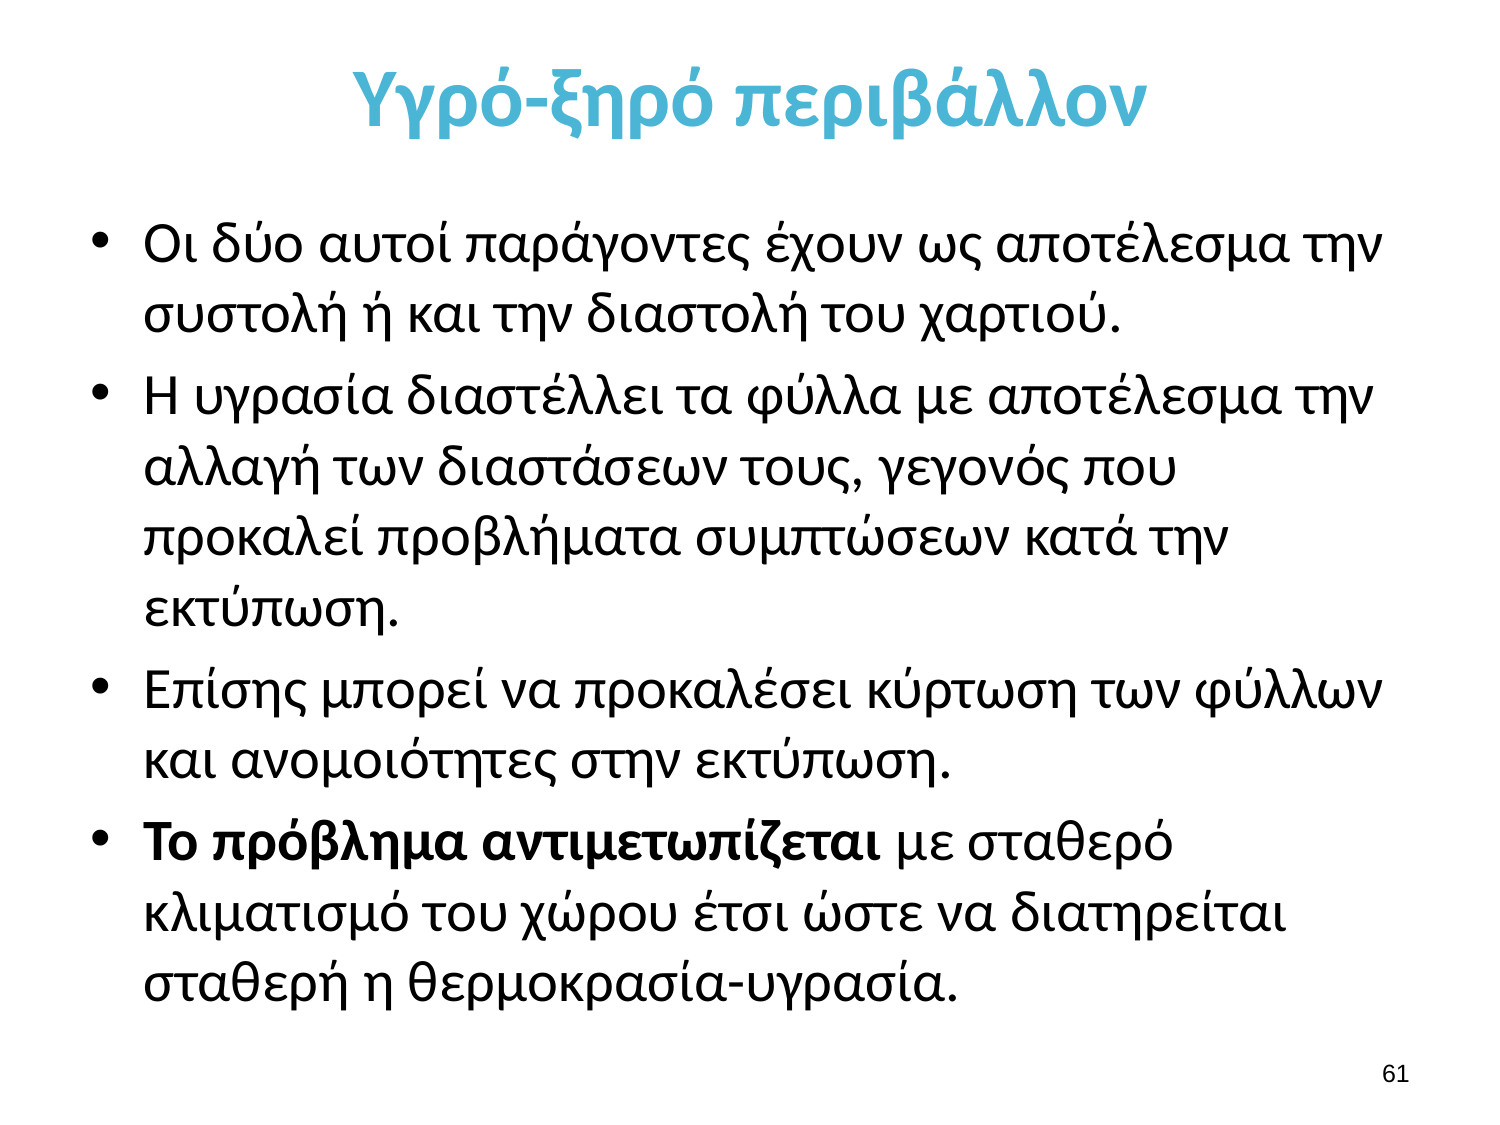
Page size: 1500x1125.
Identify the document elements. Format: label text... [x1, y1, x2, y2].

list Οι δύο αυτοί παράγοντες έχουν ως αποτέλεσμα την συστολή ή και την διαστολή του χαρτιού. Η υγρασία διαστέλλει τα φύλλα με αποτέλεσμα την αλλαγή των διαστάσεων τους, γεγονός που προκαλεί προβλήματα συμπτώσεων κατά την εκτύπωση. Επίσης μπορεί να προκαλέσει κύρτωση των φύλλων και ανομοιότητες στην εκτύπωση. Το πρόβλημα αντιμετωπίζεται με σταθερό κλιματισμό του χώρου έτσι ώστε να διατηρείται σταθερή η θερμοκρασία-υγρασία. [75, 196, 1425, 1024]
slide_number 60 [1074, 1042, 1425, 1103]
title Υγρό-ξηρό περιβάλλον [76, 19, 1427, 169]
